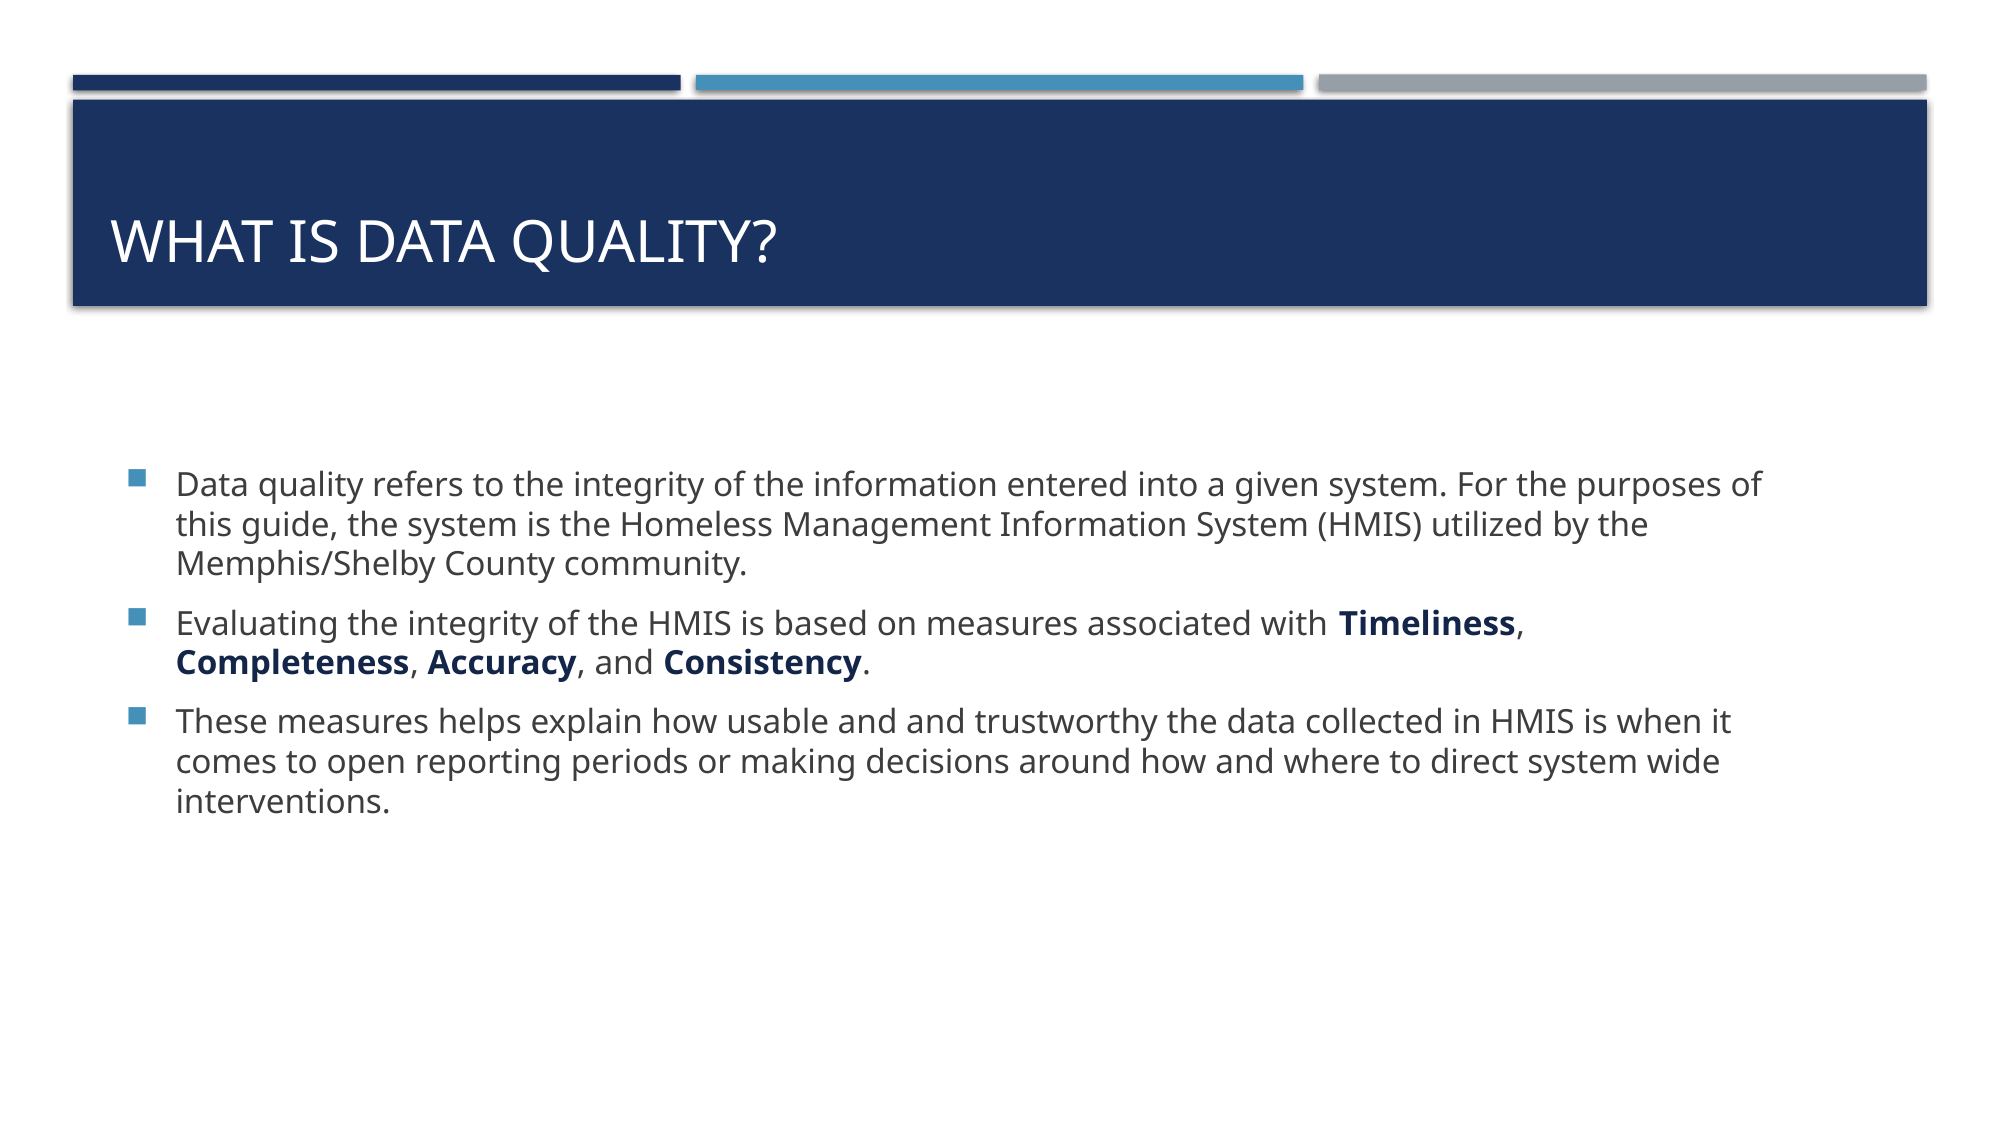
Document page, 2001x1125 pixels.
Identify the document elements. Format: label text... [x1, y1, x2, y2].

list Data quality refers to the integrity of the information entered into a given system. For the purposes of this guide, the system is the Homeless Management Information System (HMIS) utilized by the Memphis/Shelby County community. Evaluating the integrity of the HMIS is based on measures associated with Timeliness, Completeness, Accuracy, and Consistency. These measures helps explain how usable and and trustworthy the data collected in HMIS is when it comes to open reporting periods or making decisions around how and where to direct system wide interventions. [110, 373, 1791, 970]
title What is data Quality? [95, 119, 1905, 282]
